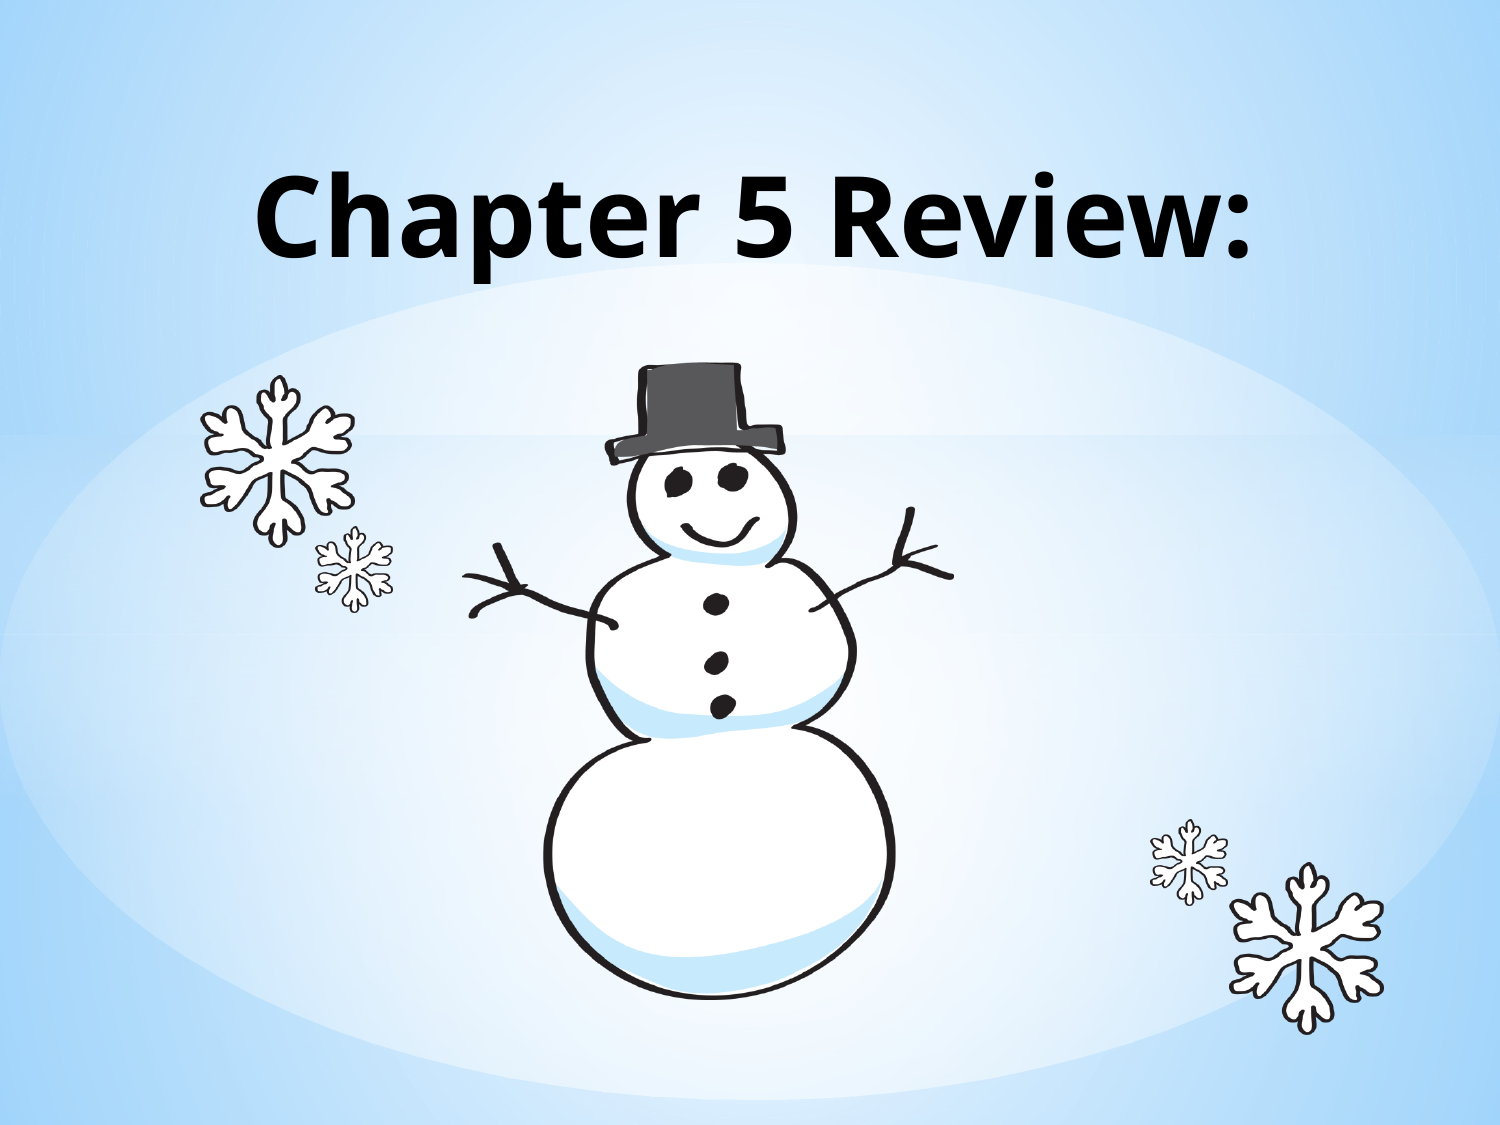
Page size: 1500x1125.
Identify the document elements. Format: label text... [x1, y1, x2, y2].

picture [1150, 819, 1384, 1036]
picture [199, 375, 393, 613]
title Chapter 5 Review: [150, 137, 1328, 432]
picture [462, 362, 954, 1001]
